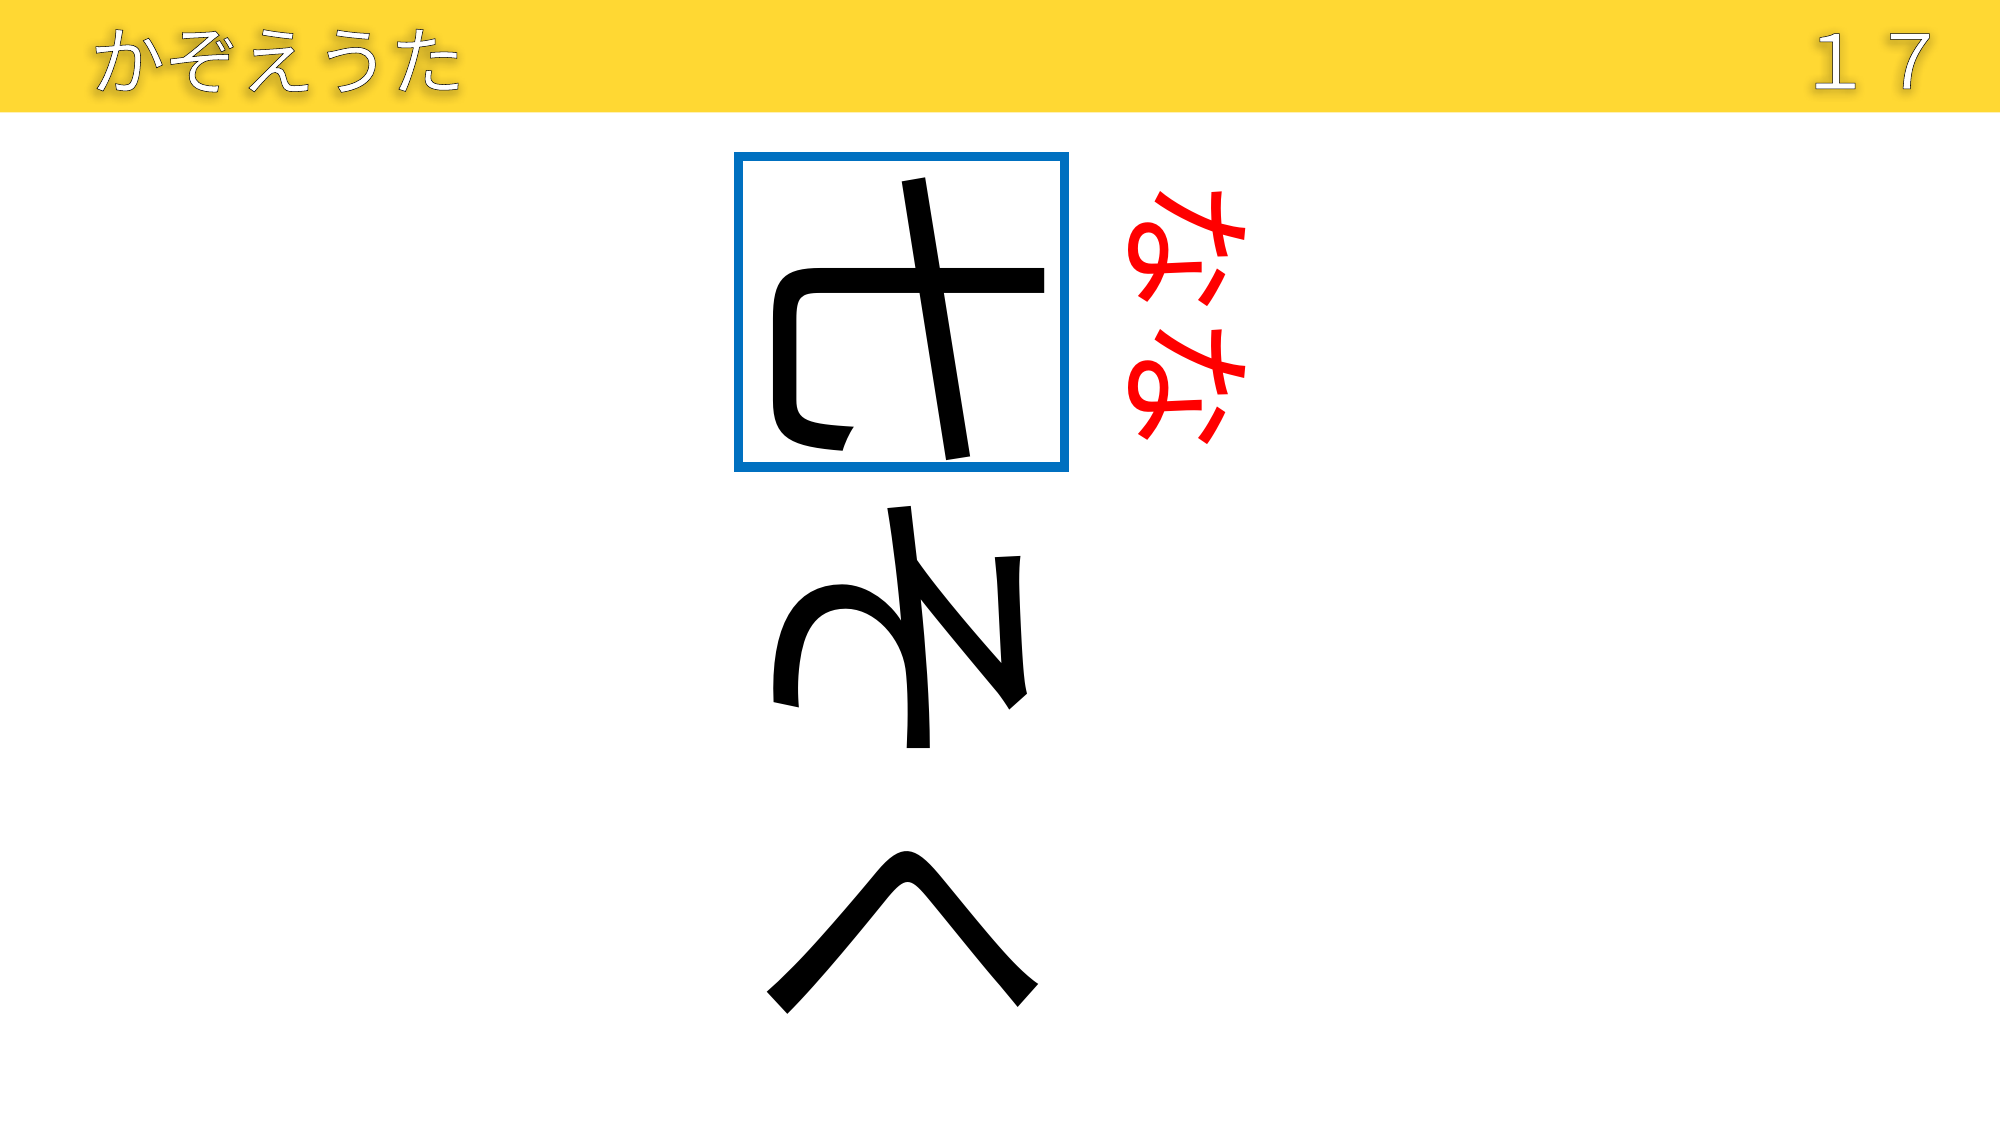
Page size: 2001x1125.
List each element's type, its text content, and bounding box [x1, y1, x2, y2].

text_box 七そく [698, 147, 1108, 1125]
text_box [0, 0, 2000, 113]
text_box １７ [1782, 6, 1963, 112]
text_box [738, 155, 1065, 468]
text_box なな [1083, 163, 1281, 457]
text_box かぞえうた [75, 6, 787, 112]
